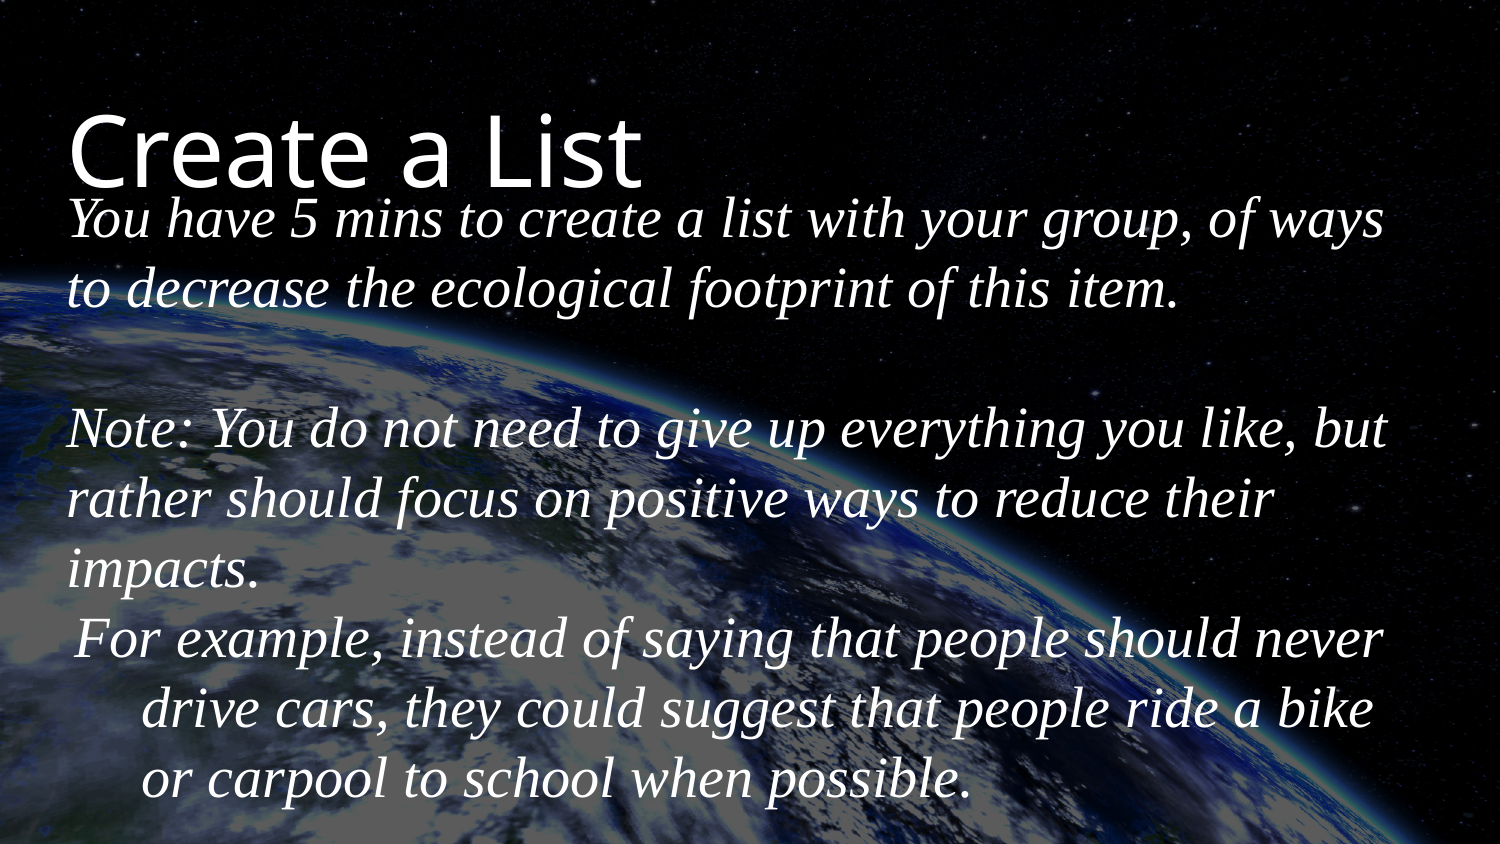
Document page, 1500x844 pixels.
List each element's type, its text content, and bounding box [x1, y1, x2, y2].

picture [0, 0, 1500, 844]
title Create a List [51, 72, 1449, 164]
list You have 5 mins to create a list with your group, of ways to decrease the ecological footprint of this item. Note: You do not need to give up everything you like, but rather should focus on positive ways to reduce their impacts. For example, instead of saying that people should never drive cars, they could suggest that people ride a bike or carpool to school when possible. [51, 164, 1449, 725]
